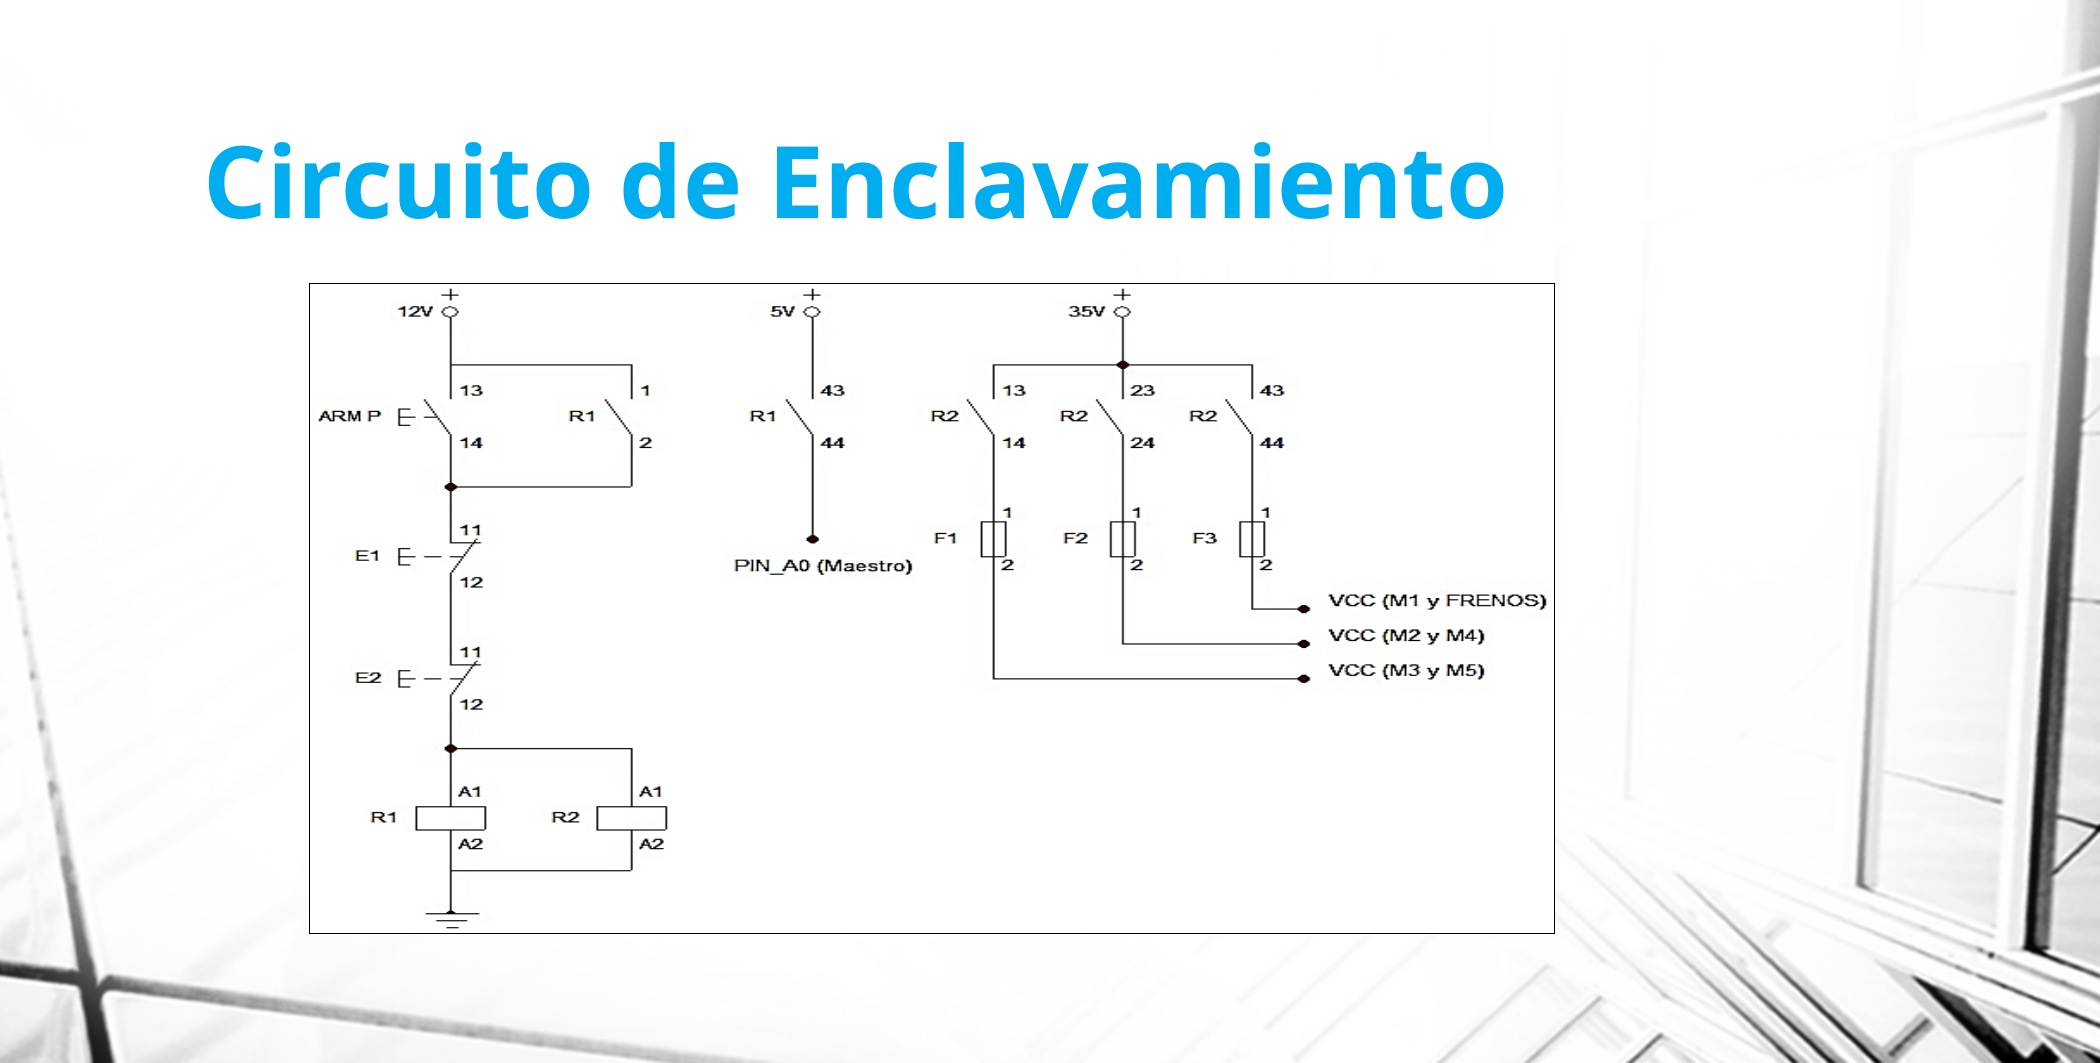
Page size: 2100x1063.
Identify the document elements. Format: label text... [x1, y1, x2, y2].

title Circuito de Enclavamiento [183, 82, 1681, 248]
picture [0, 0, 2100, 1063]
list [309, 283, 1555, 933]
